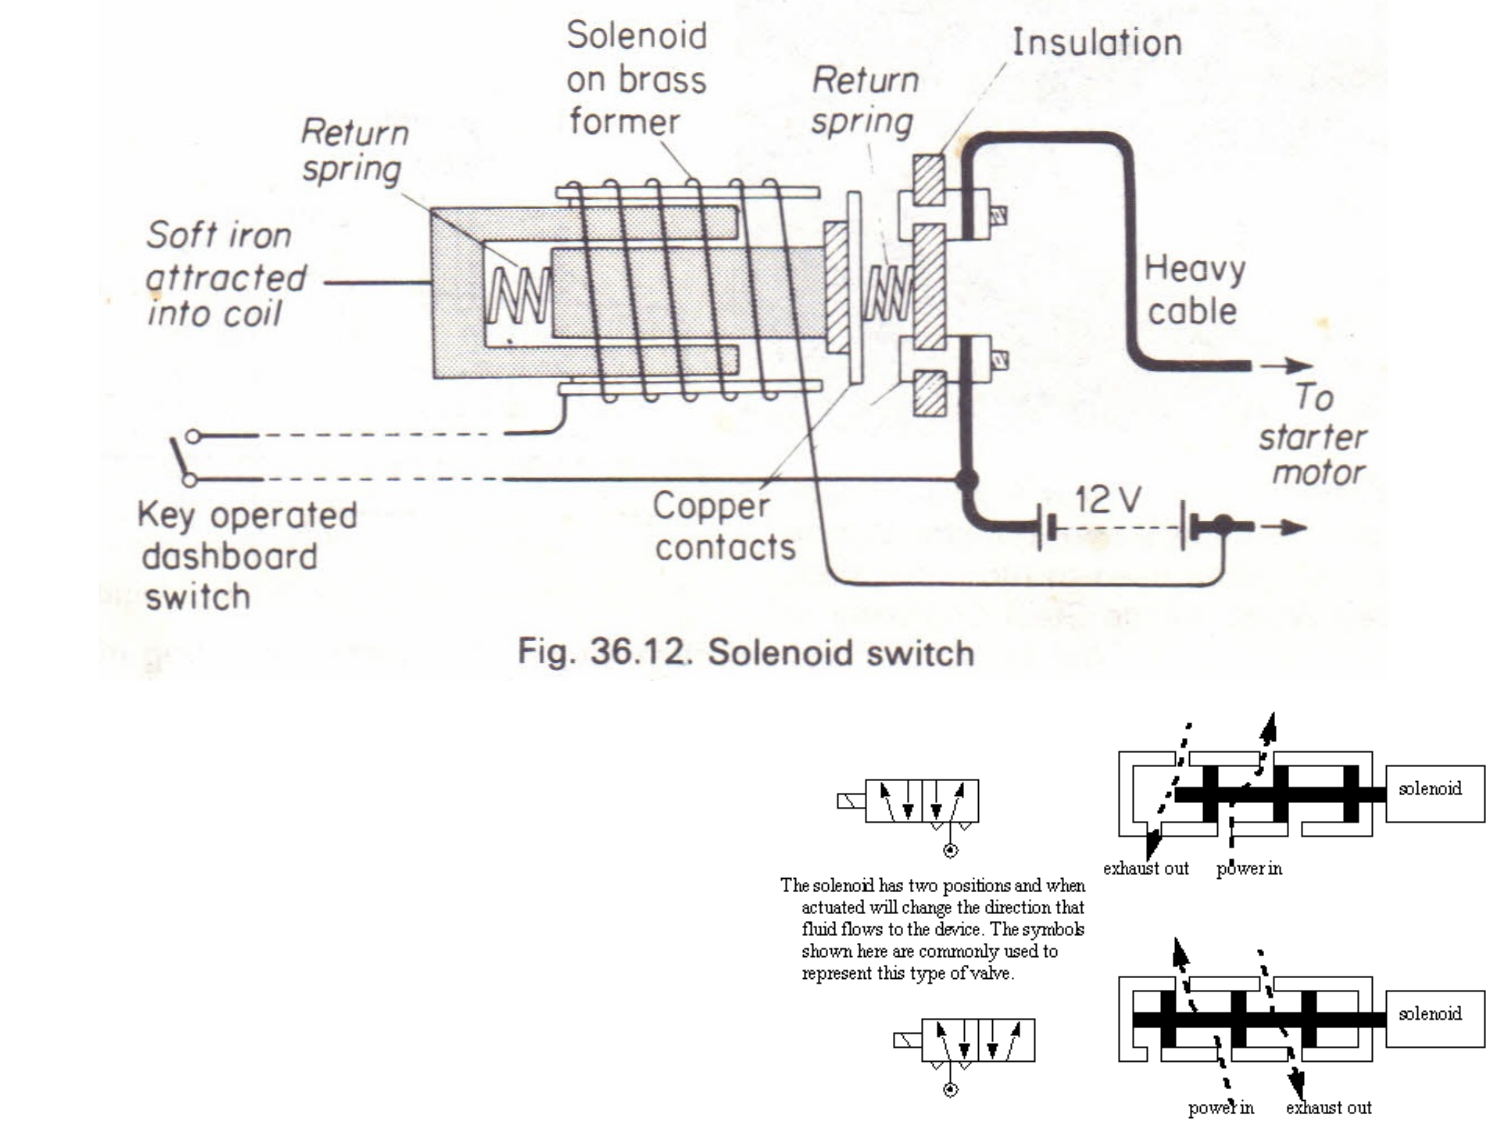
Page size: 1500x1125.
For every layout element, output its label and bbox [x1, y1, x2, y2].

picture [99, 0, 1388, 681]
picture [766, 694, 1500, 1125]
